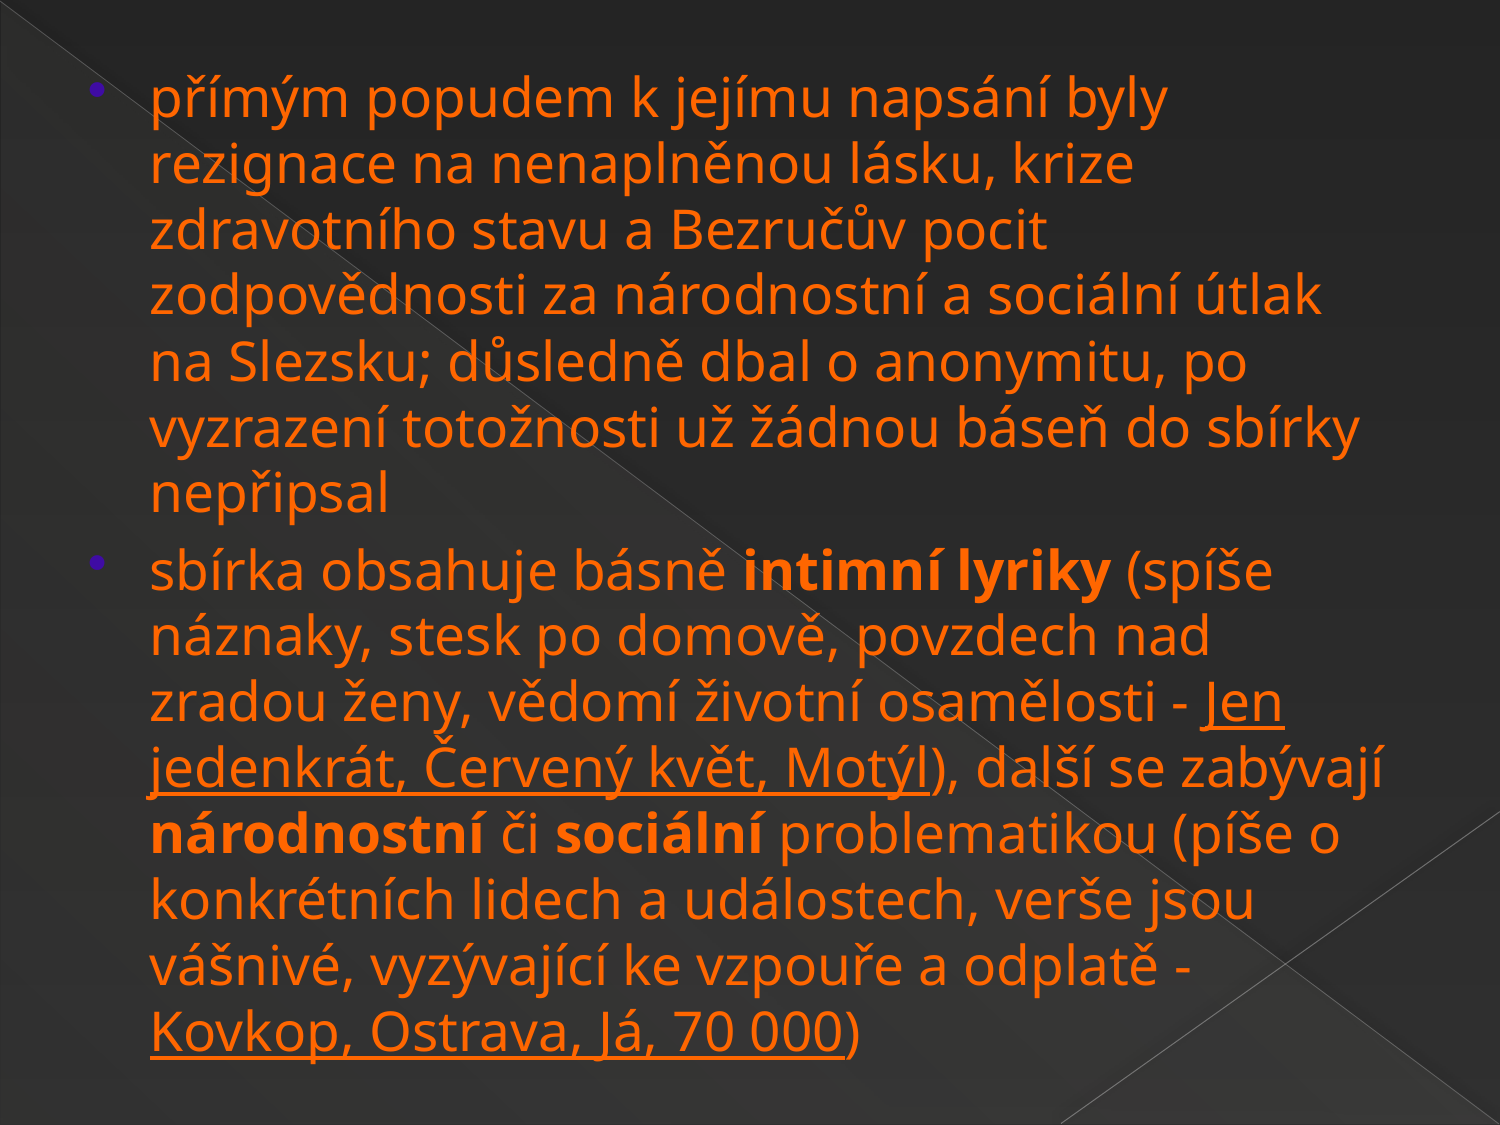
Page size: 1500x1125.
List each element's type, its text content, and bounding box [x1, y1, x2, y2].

list přímým popudem k jejímu napsání byly rezignace na nenaplněnou lásku, krize zdravotního stavu a Bezručův pocit zodpovědnosti za národnostní a sociální útlak na Slezsku; důsledně dbal o anonymitu, po vyzrazení totožnosti už žádnou báseň do sbírky nepřipsal sbírka obsahuje básně intimní lyriky (spíše náznaky, stesk po domově, povzdech nad zradou ženy, vědomí životní osamělosti - Jen jedenkrát, Červený květ, Motýl), další se zabývají národnostní či sociální problematikou (píše o konkrétních lidech a událostech, verše jsou vášnivé, vyzývající ke vzpouře a odplatě - Kovkop, Ostrava, Já, 70 000) [64, 54, 1416, 1083]
